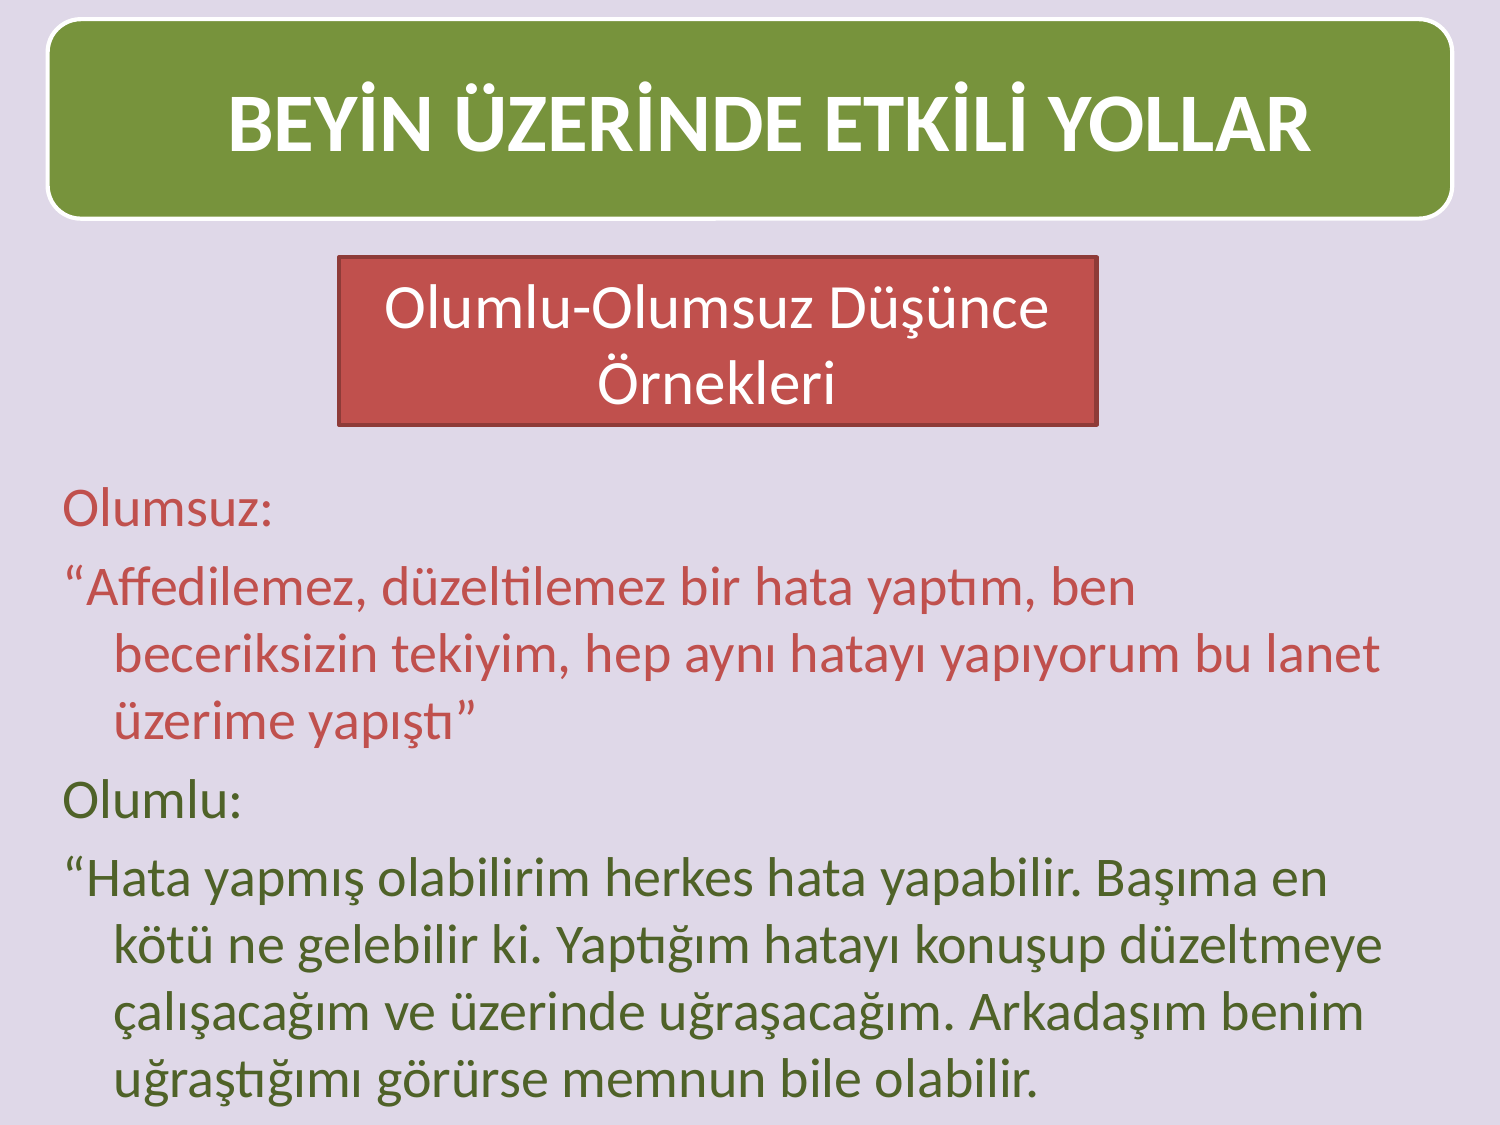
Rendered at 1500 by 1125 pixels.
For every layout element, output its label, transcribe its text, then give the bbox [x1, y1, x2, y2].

title Olumlu-Olumsuz Düşünce Örnekleri [337, 255, 1099, 427]
text_box [45, 17, 1455, 221]
text_box BEYİN ÜZERİNDE ETKİLİ YOLLAR [212, 60, 1329, 176]
list Olumsuz: “Affedilemez, düzeltilemez bir hata yaptım, ben beceriksizin tekiyim, hep aynı hatayı yapıyorum bu lanet üzerime yapıştı” Olumlu: “Hata yapmış olabilirim herkes hata yapabilir. Başıma en kötü ne gelebilir ki. Yaptığım hatayı konuşup düzeltmeye çalışacağım ve üzerinde uğraşacağım. Arkadaşım benim uğraştığımı görürse memnun bile olabilir. [47, 463, 1412, 1125]
